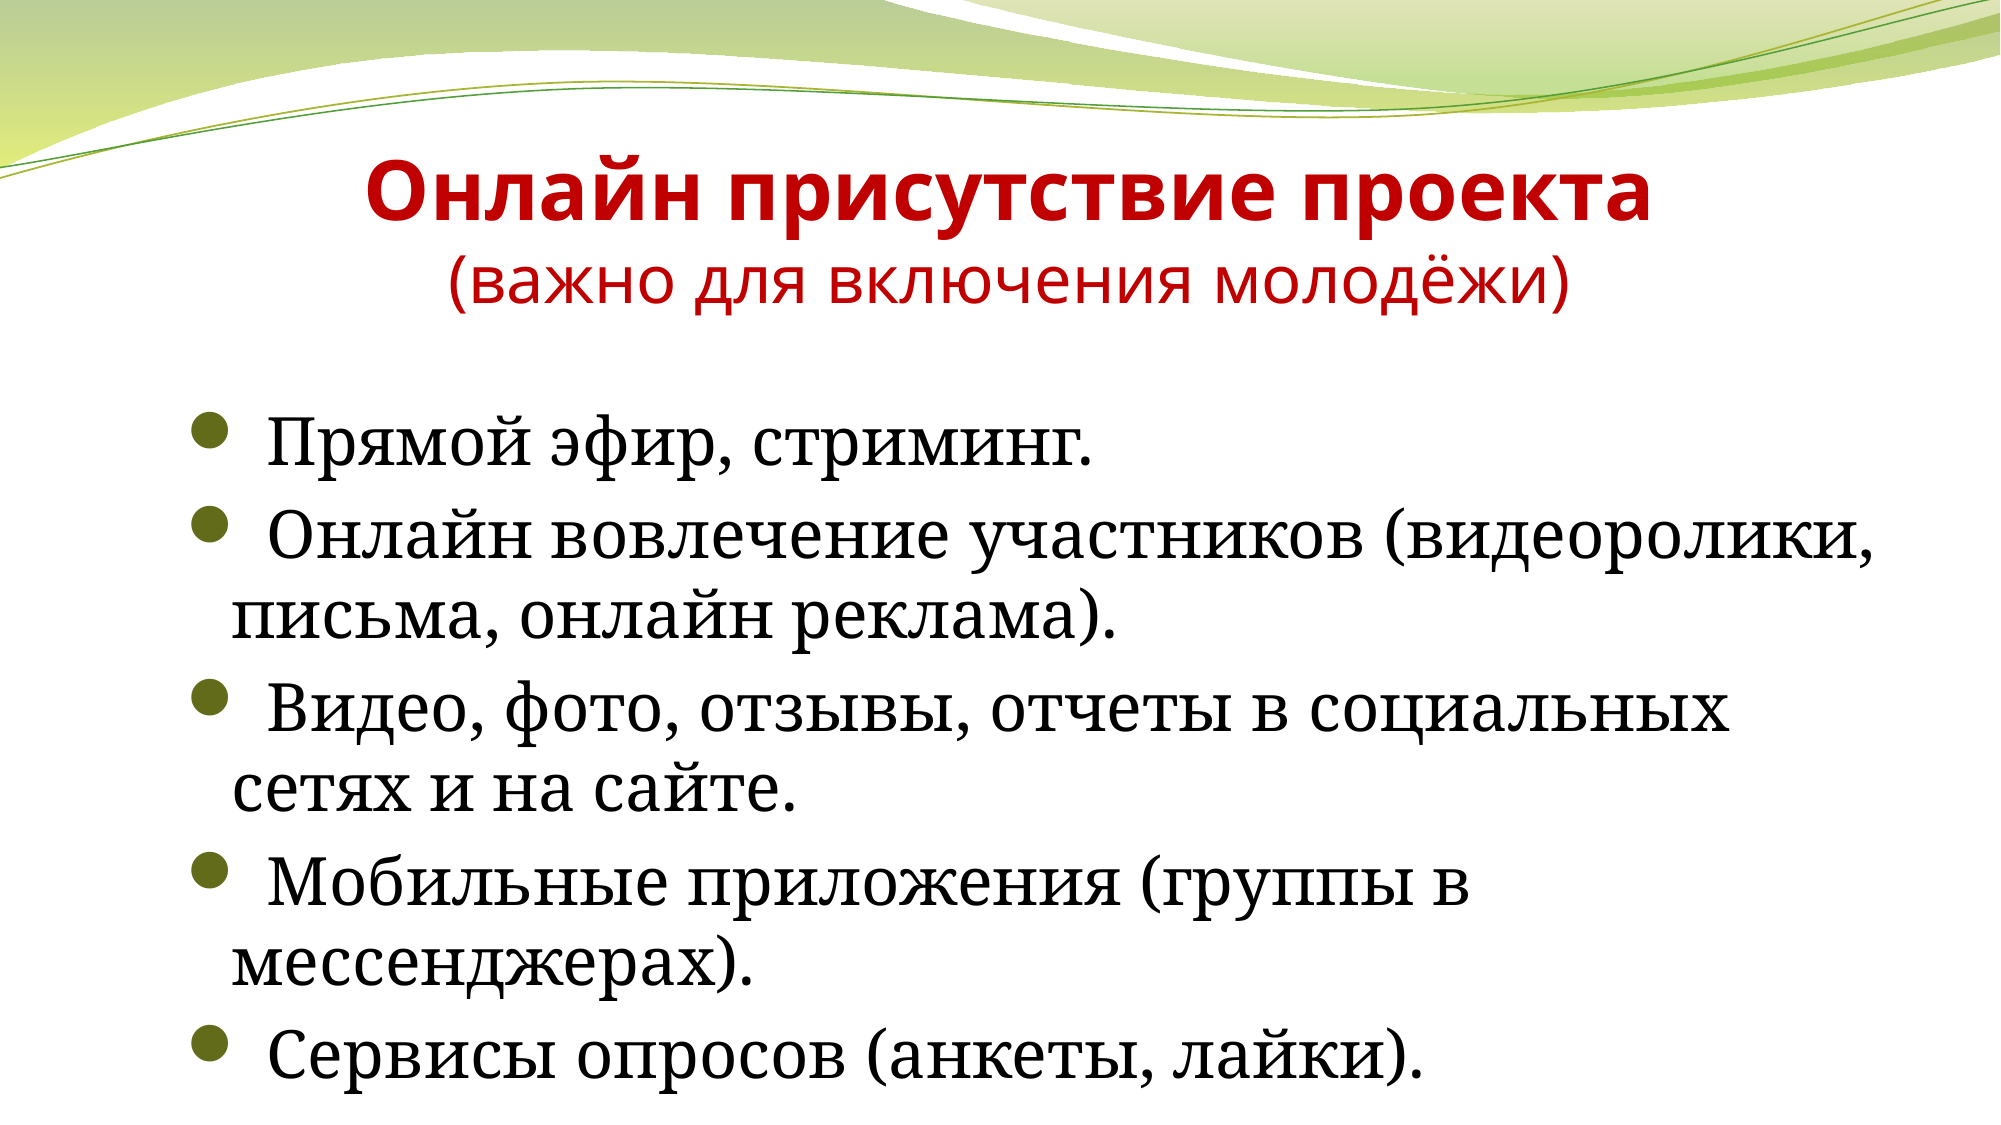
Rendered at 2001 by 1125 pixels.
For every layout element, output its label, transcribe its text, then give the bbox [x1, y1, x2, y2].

list Прямой эфир, стриминг. Онлайн вовлечение участников (видеоролики, письма, онлайн реклама). Видео, фото, отзывы, отчеты в социальных сетях и на сайте. Мобильные приложения (группы в мессенджерах). Сервисы опросов (анкеты, лайки). [171, 391, 1931, 1109]
title Онлайн присутствие проекта (важно для включения молодёжи) [115, 45, 1905, 318]
